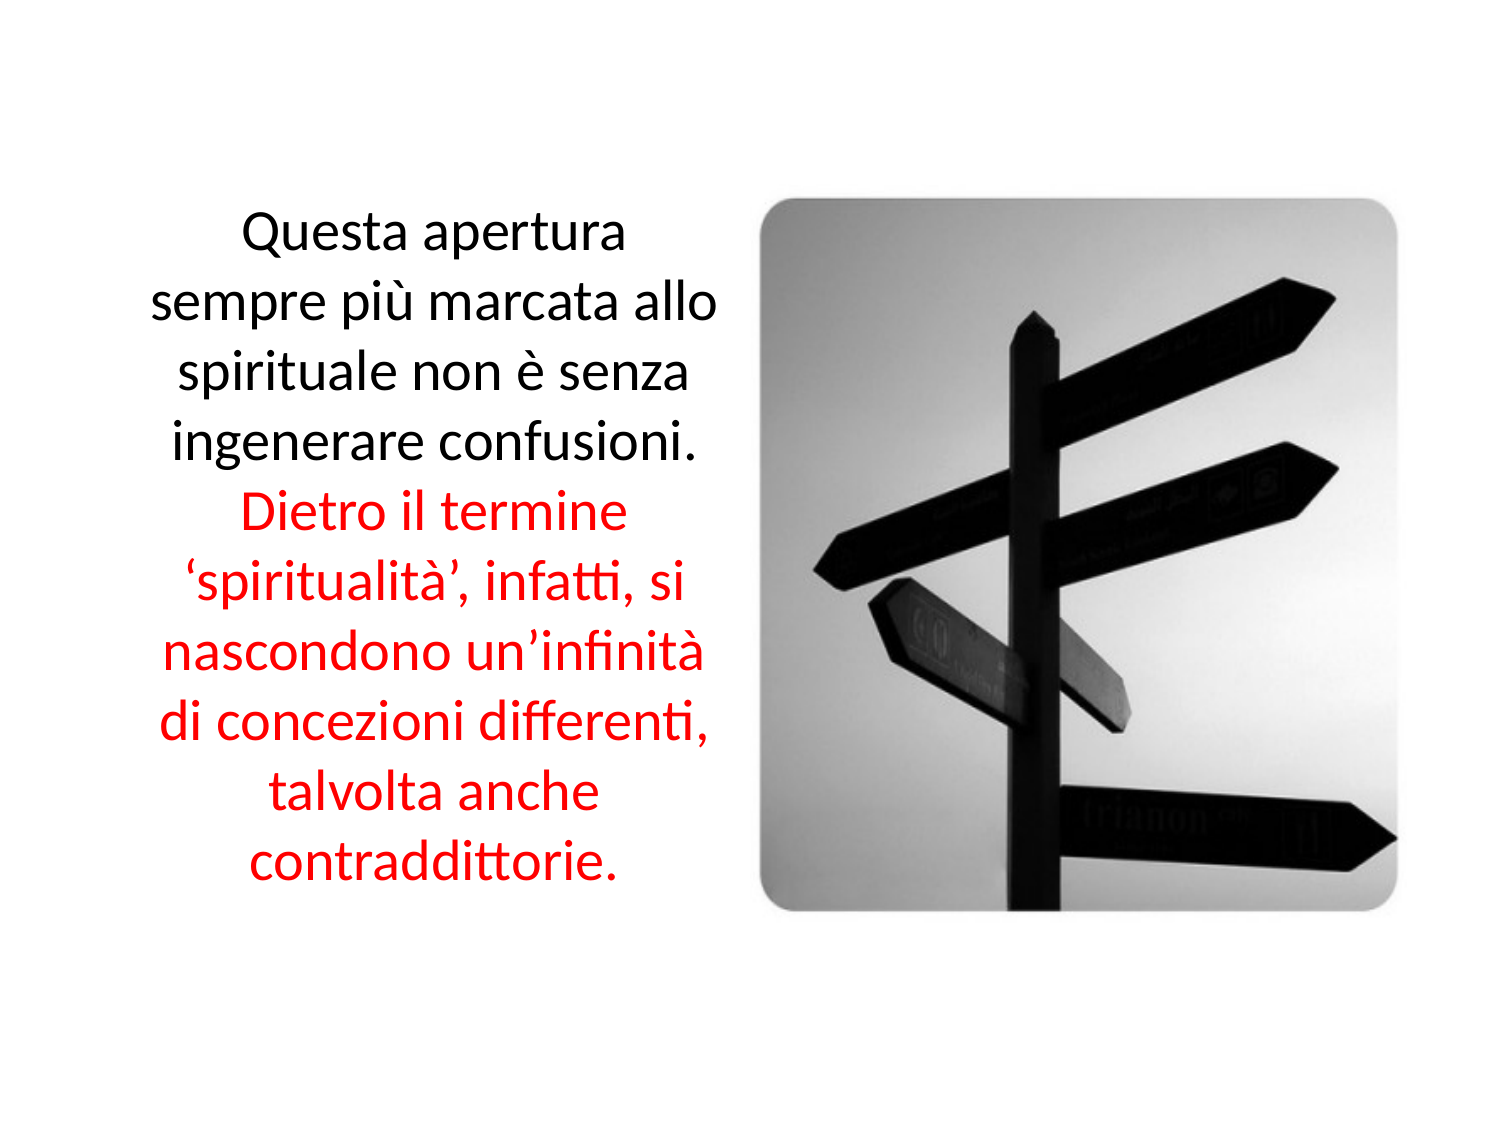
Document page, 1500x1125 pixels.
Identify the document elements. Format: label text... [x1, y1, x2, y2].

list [749, 184, 1408, 923]
list Questa apertura sempre più marcata allo spirituale non è senza ingenerare confusioni. Dietro il termine ‘spiritualità’, infatti, si nascondono un’infinità di concezioni differenti, talvolta anche contraddittorie. [75, 184, 738, 1005]
